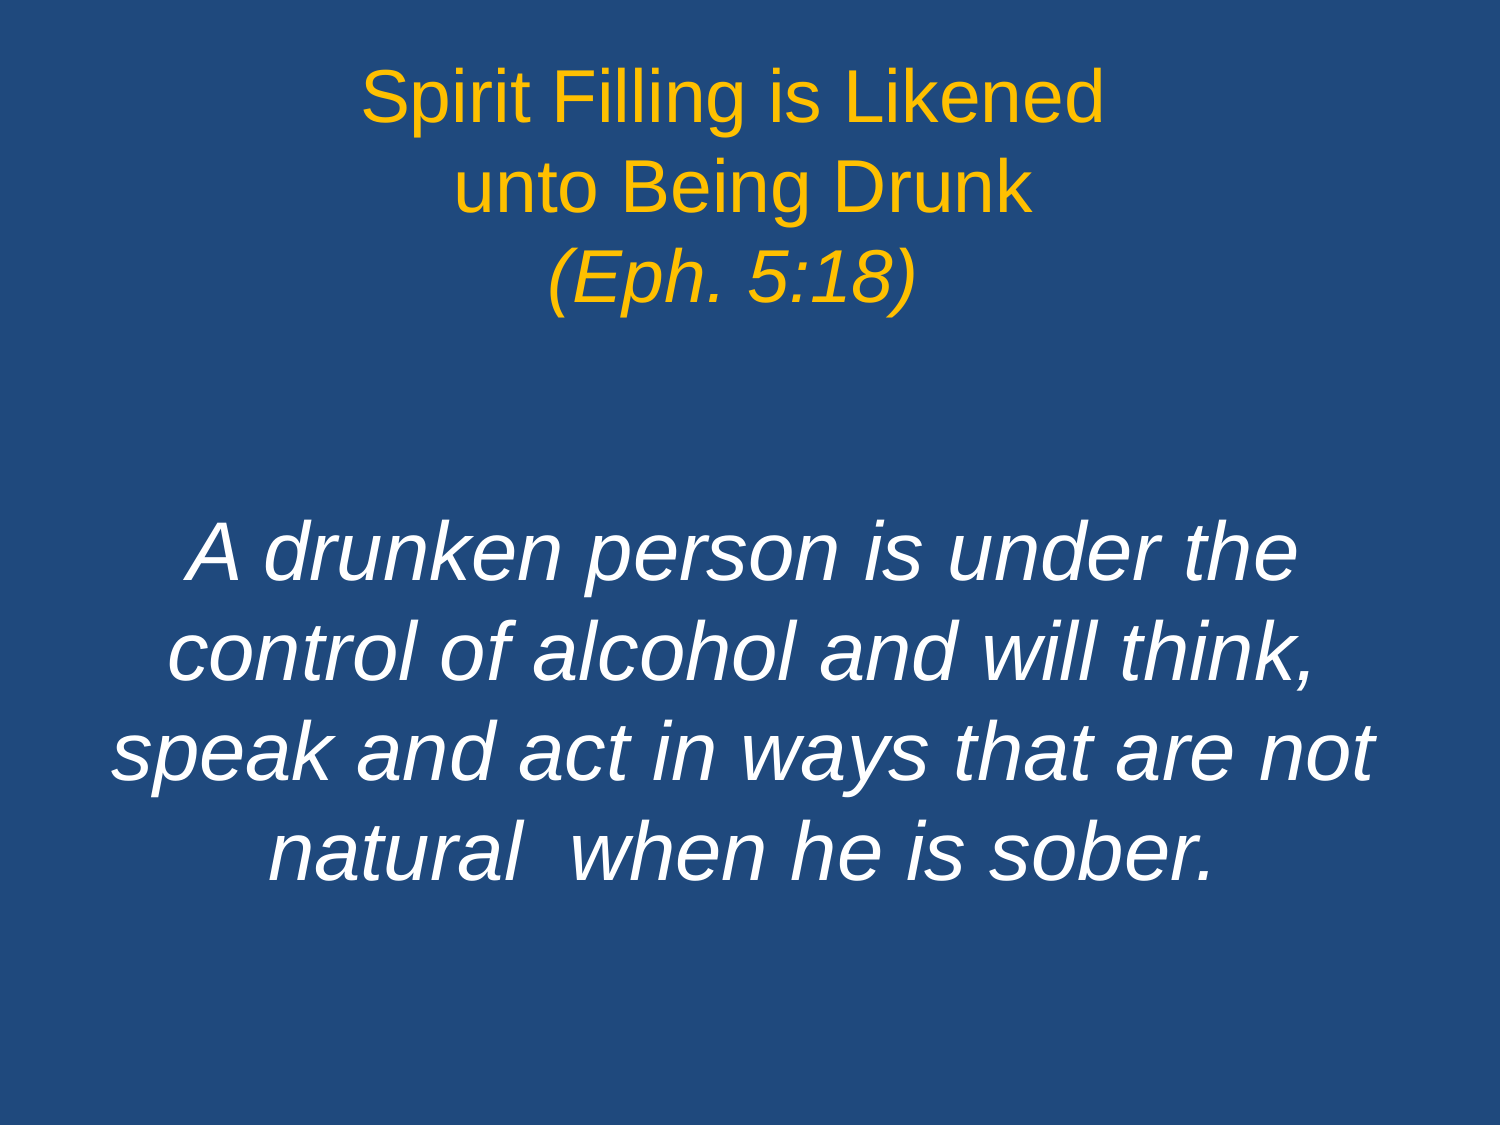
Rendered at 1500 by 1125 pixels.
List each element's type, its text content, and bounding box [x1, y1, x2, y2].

text_box Spirit Filling is Likened unto Being Drunk (Eph. 5:18) A drunken person is under the control of alcohol and will think, speak and act in ways that are not natural when he is sober. [62, 40, 1425, 1085]
